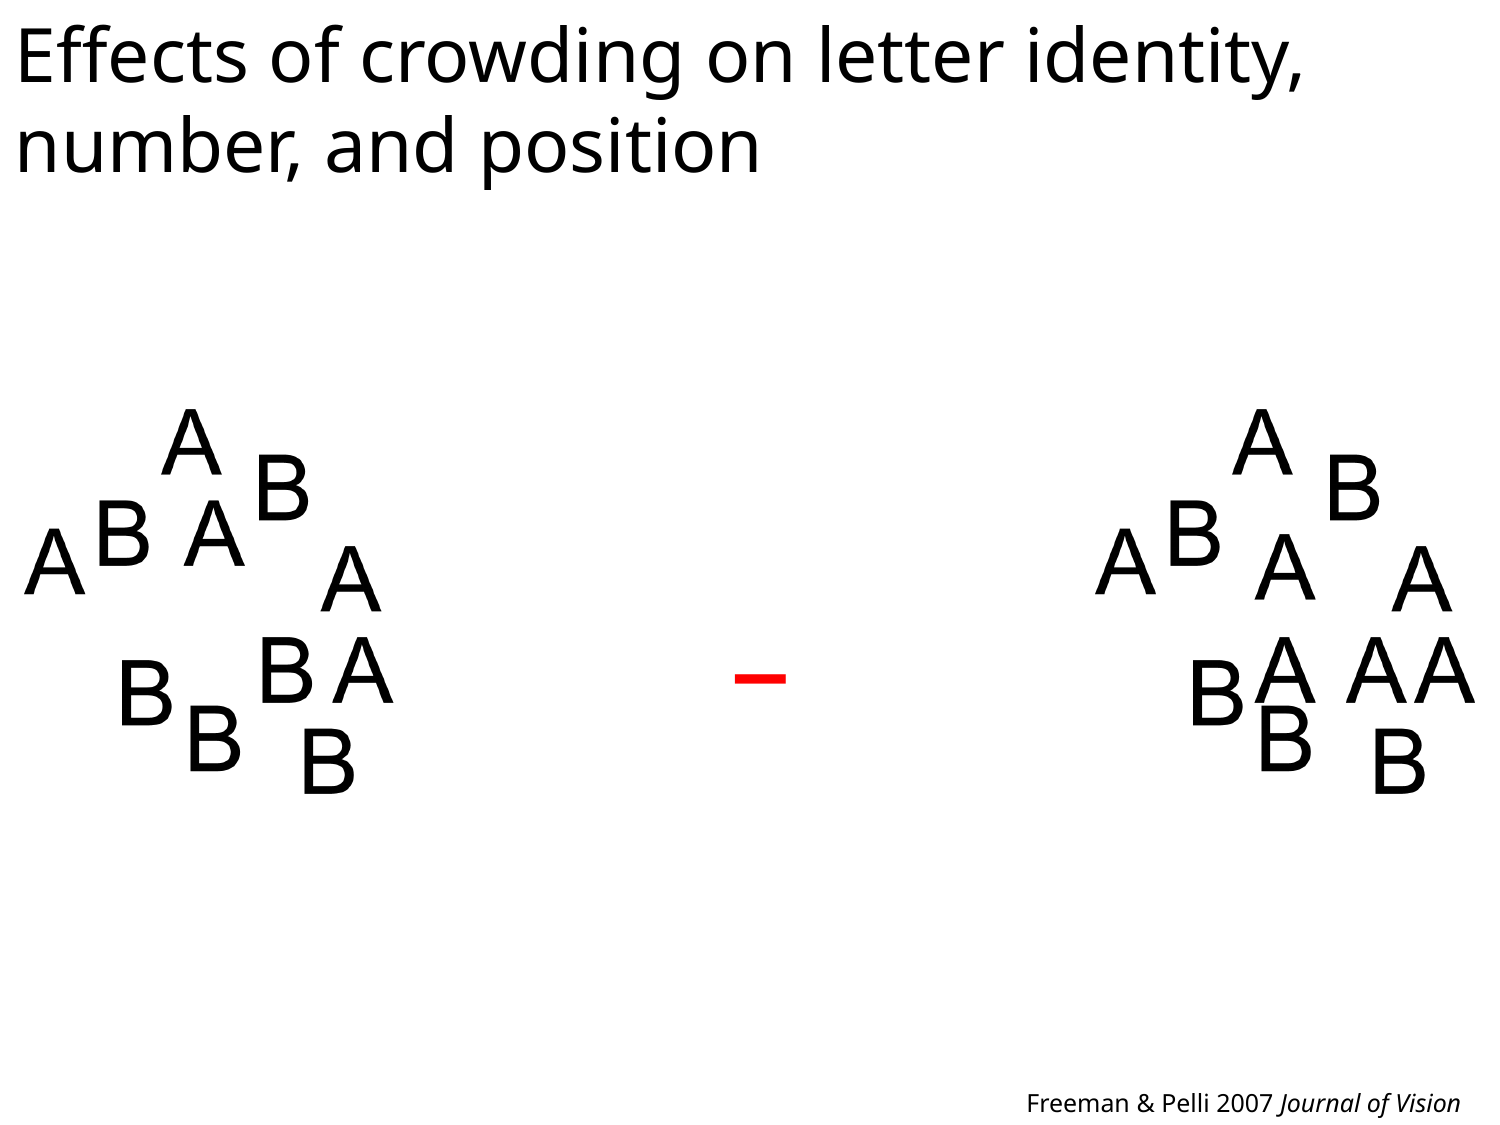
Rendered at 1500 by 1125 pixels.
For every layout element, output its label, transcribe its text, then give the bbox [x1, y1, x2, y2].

text_box Effects of crowding on letter identity, number, and position [0, 0, 1500, 195]
text_box Freeman & Pelli 2007 Journal of Vision [1011, 1079, 1477, 1125]
picture [24, 396, 1476, 813]
